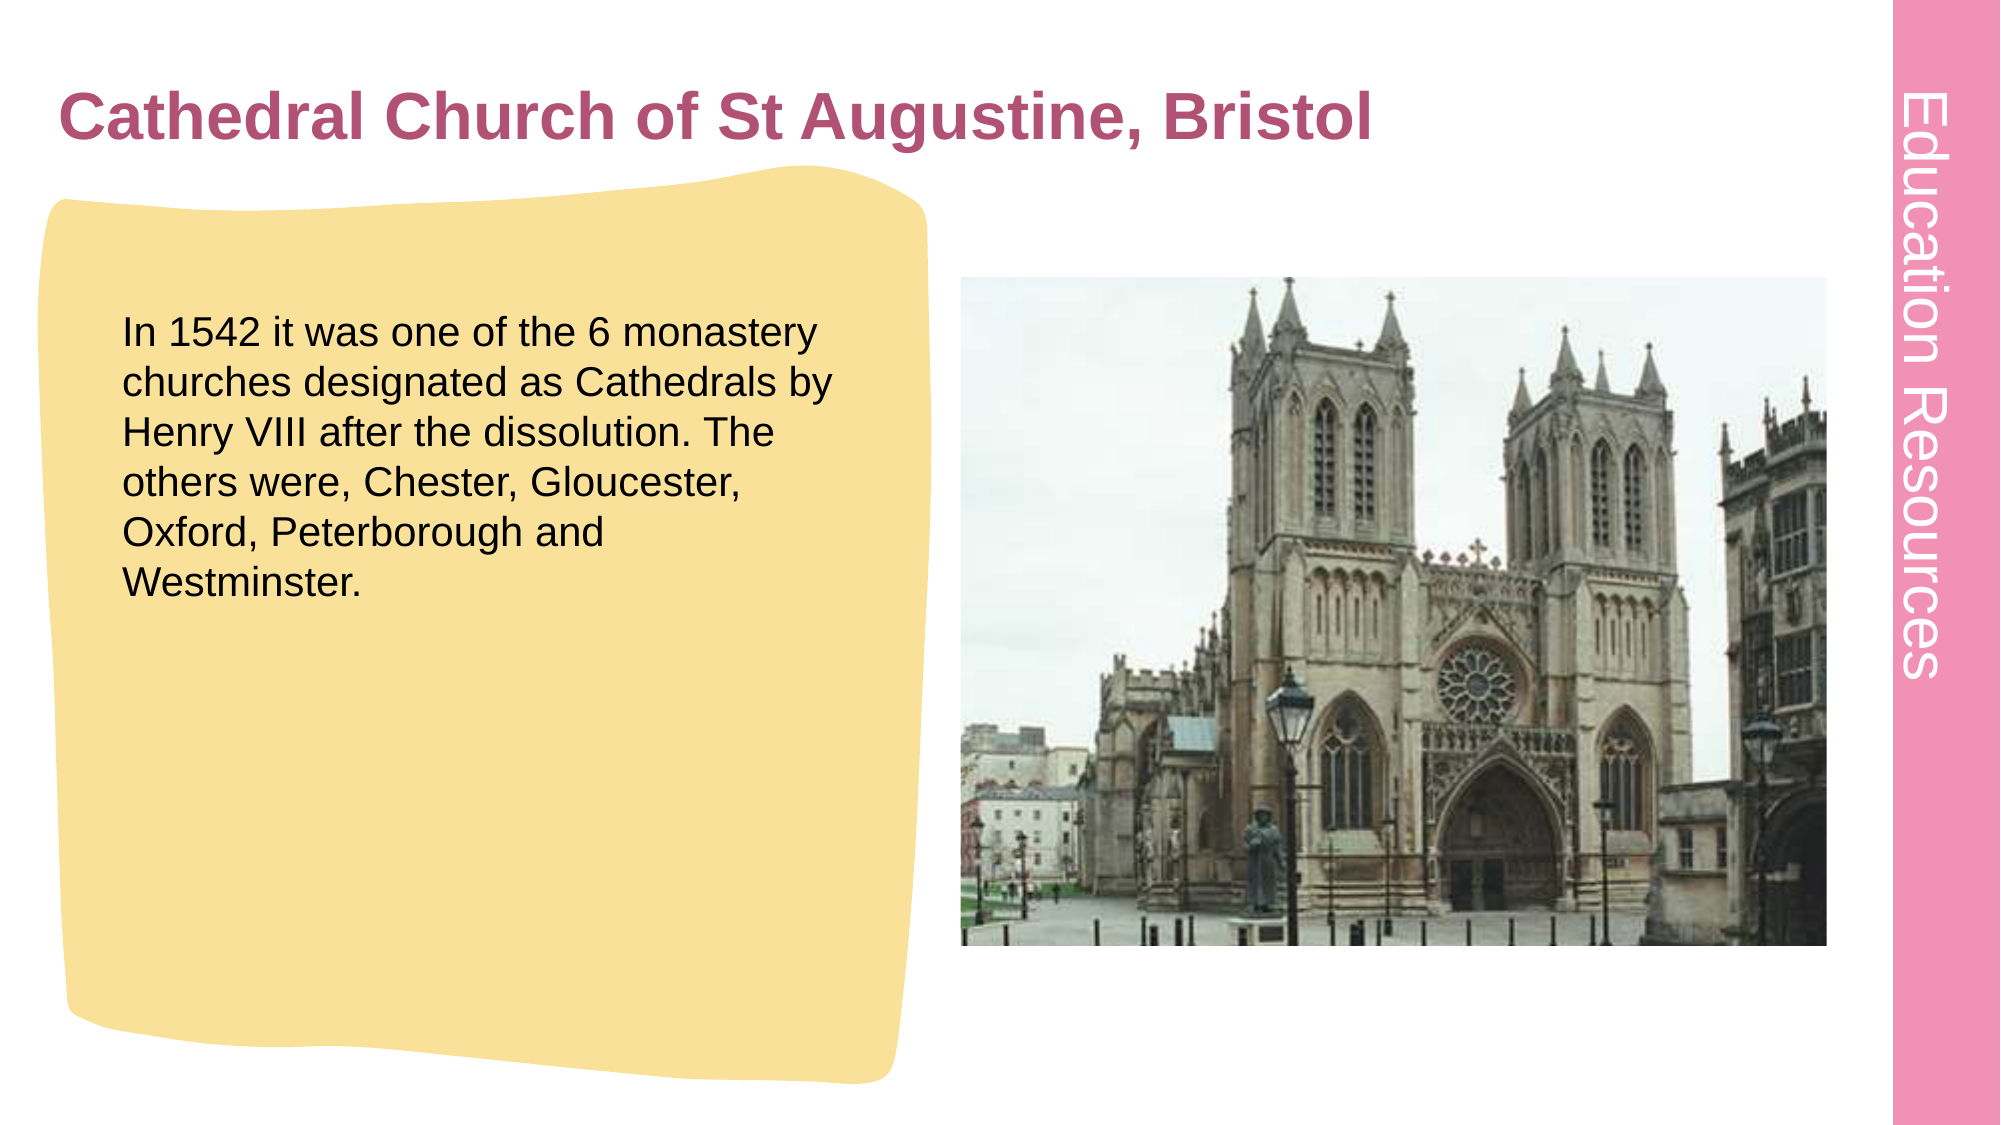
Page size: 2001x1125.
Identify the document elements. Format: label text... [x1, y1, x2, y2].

picture [960, 277, 1827, 946]
title Cathedral Church of St Augustine, Bristol 2 [58, 59, 1863, 177]
list In 1542 it was one of the 6 monastery churches designated as Cathedrals by Henry VIII after the dissolution. The others were, Chester, Gloucester, Oxford, Peterborough and Westminster. [122, 297, 859, 563]
